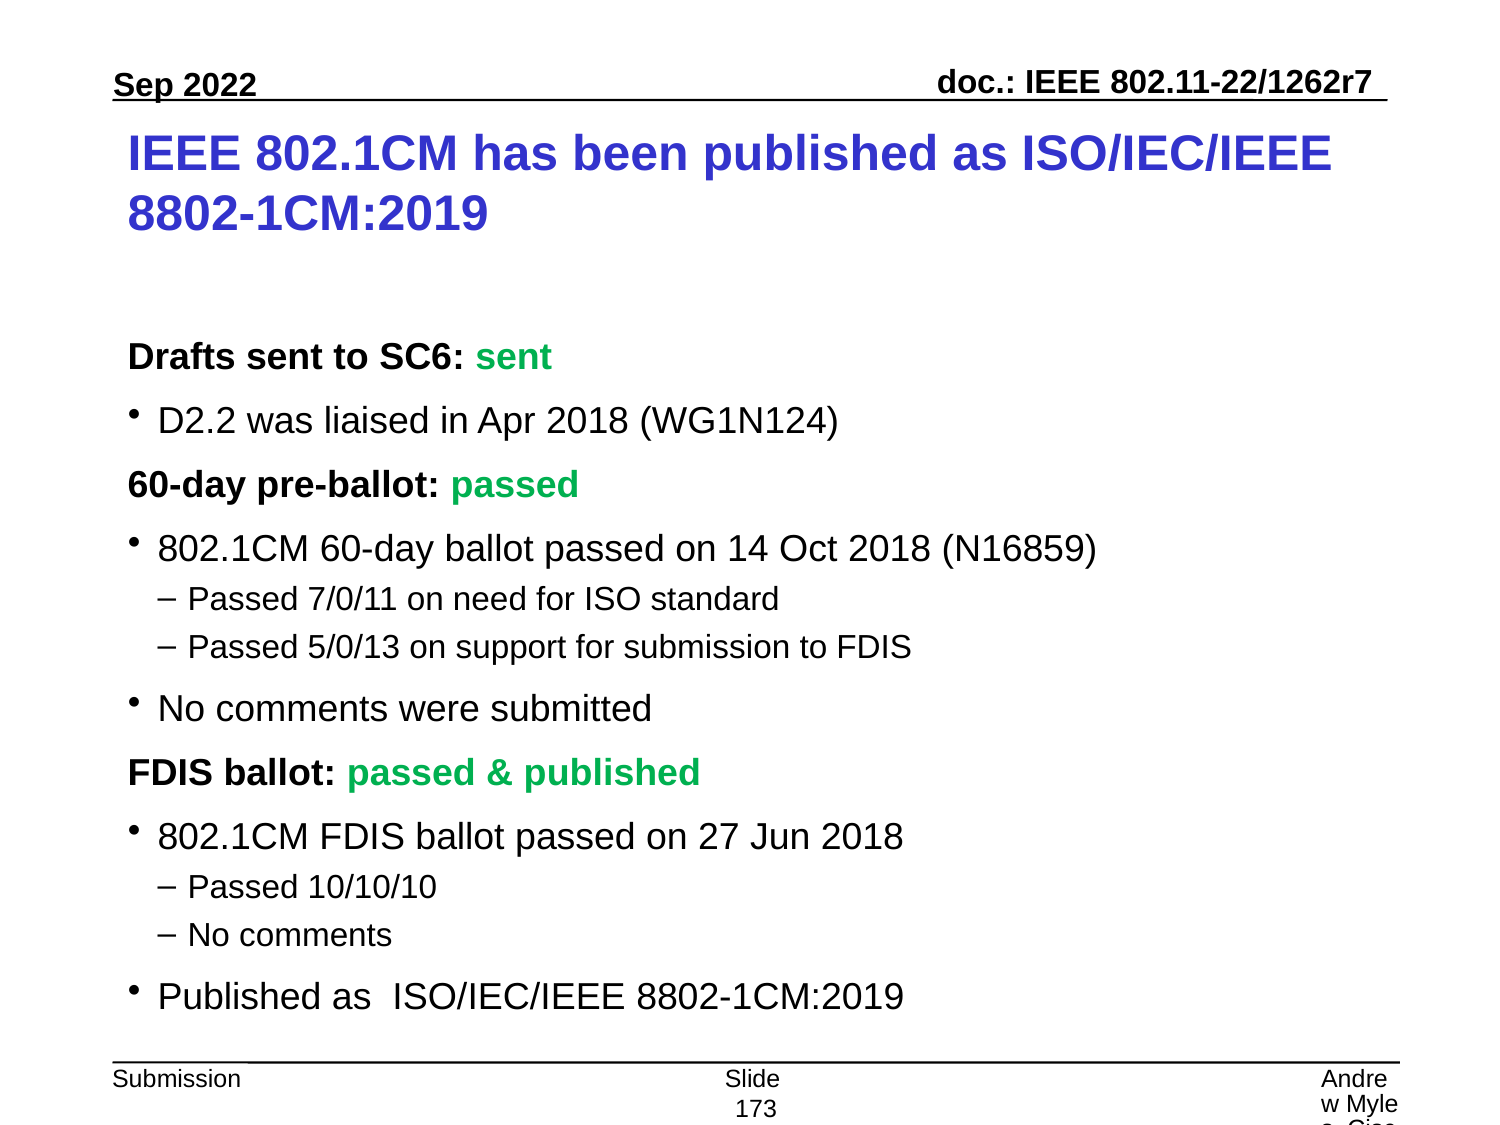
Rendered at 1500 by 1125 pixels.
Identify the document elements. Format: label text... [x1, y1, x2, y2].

footer Andrew Myles, Cisco [1320, 1061, 1402, 1093]
title IEEE 802.1CM has been published as ISO/IEC/IEEE 8802-1CM:2019 [112, 112, 1388, 288]
slide_number Slide 173 [709, 1061, 803, 1093]
list Drafts sent to SC6: sent D2.2 was liaised in Apr 2018 (WG1N124) 60-day pre-ballot: passed 802.1CM 60-day ballot passed on 14 Oct 2018 (N16859) Passed 7/0/11 on need for ISO standard Passed 5/0/13 on support for submission to FDIS No comments were submitted FDIS ballot: passed & published 802.1CM FDIS ballot passed on 27 Jun 2018 Passed 10/10/10 No comments Published as ISO/IEC/IEEE 8802-1CM:2019 [112, 324, 1388, 1000]
